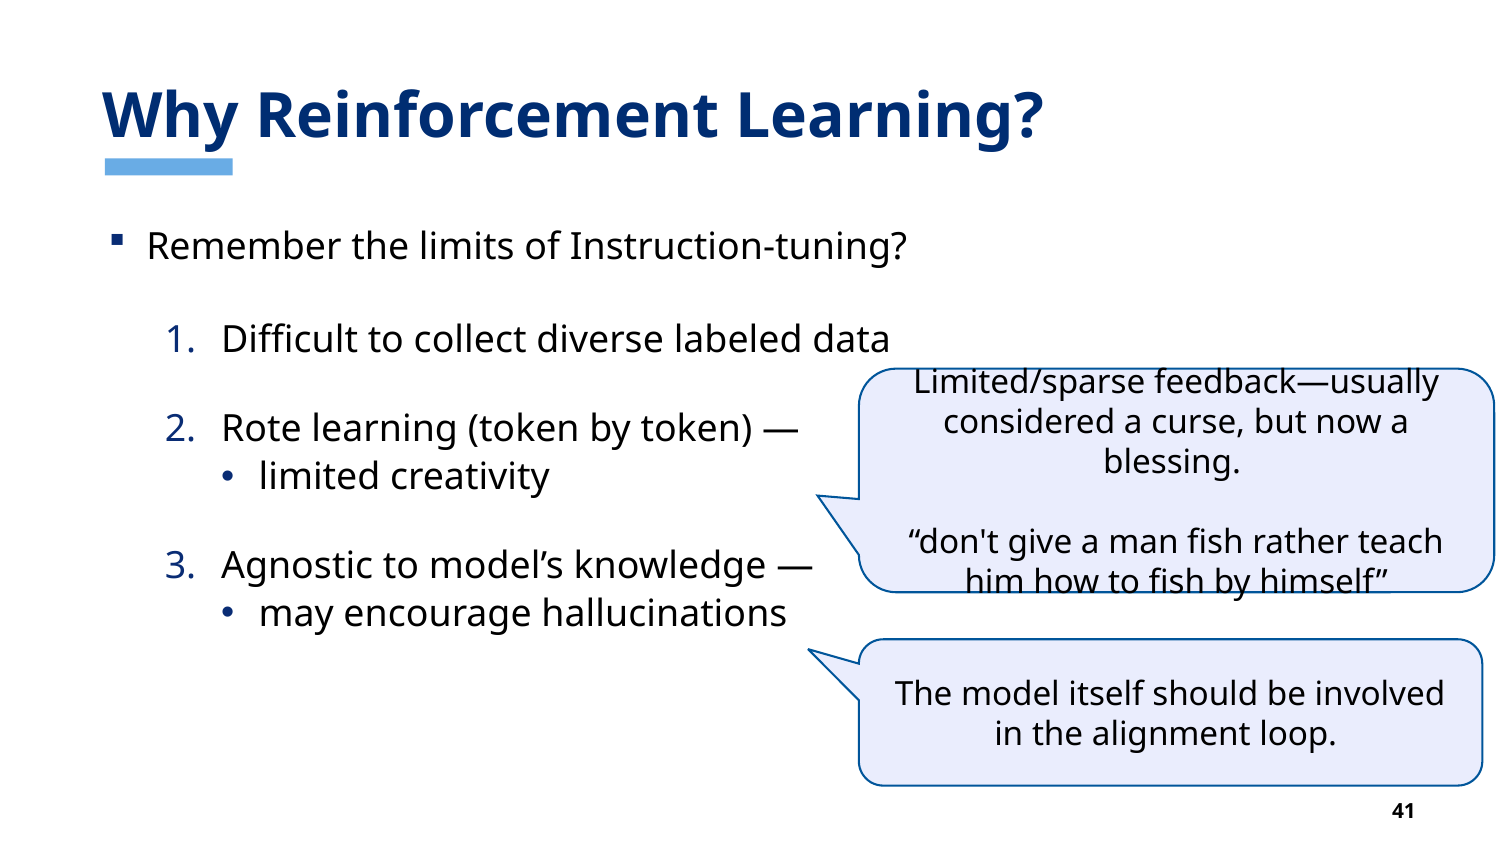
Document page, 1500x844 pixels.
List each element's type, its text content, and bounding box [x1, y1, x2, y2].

title Why Reinforcement Learning? [87, 17, 1414, 159]
list Remember the limits of Instruction-tuning? Difficult to collect diverse labeled data Rote learning (token by token) — limited creativity Agnostic to model’s knowledge — may encourage hallucinations [93, 219, 975, 725]
text_box Limited/sparse feedback—usually considered a curse, but now a blessing. “don't give a man fish rather teach him how to fish by himself” [815, 367, 1496, 594]
text_box The model itself should be involved in the alignment loop. [807, 638, 1484, 787]
